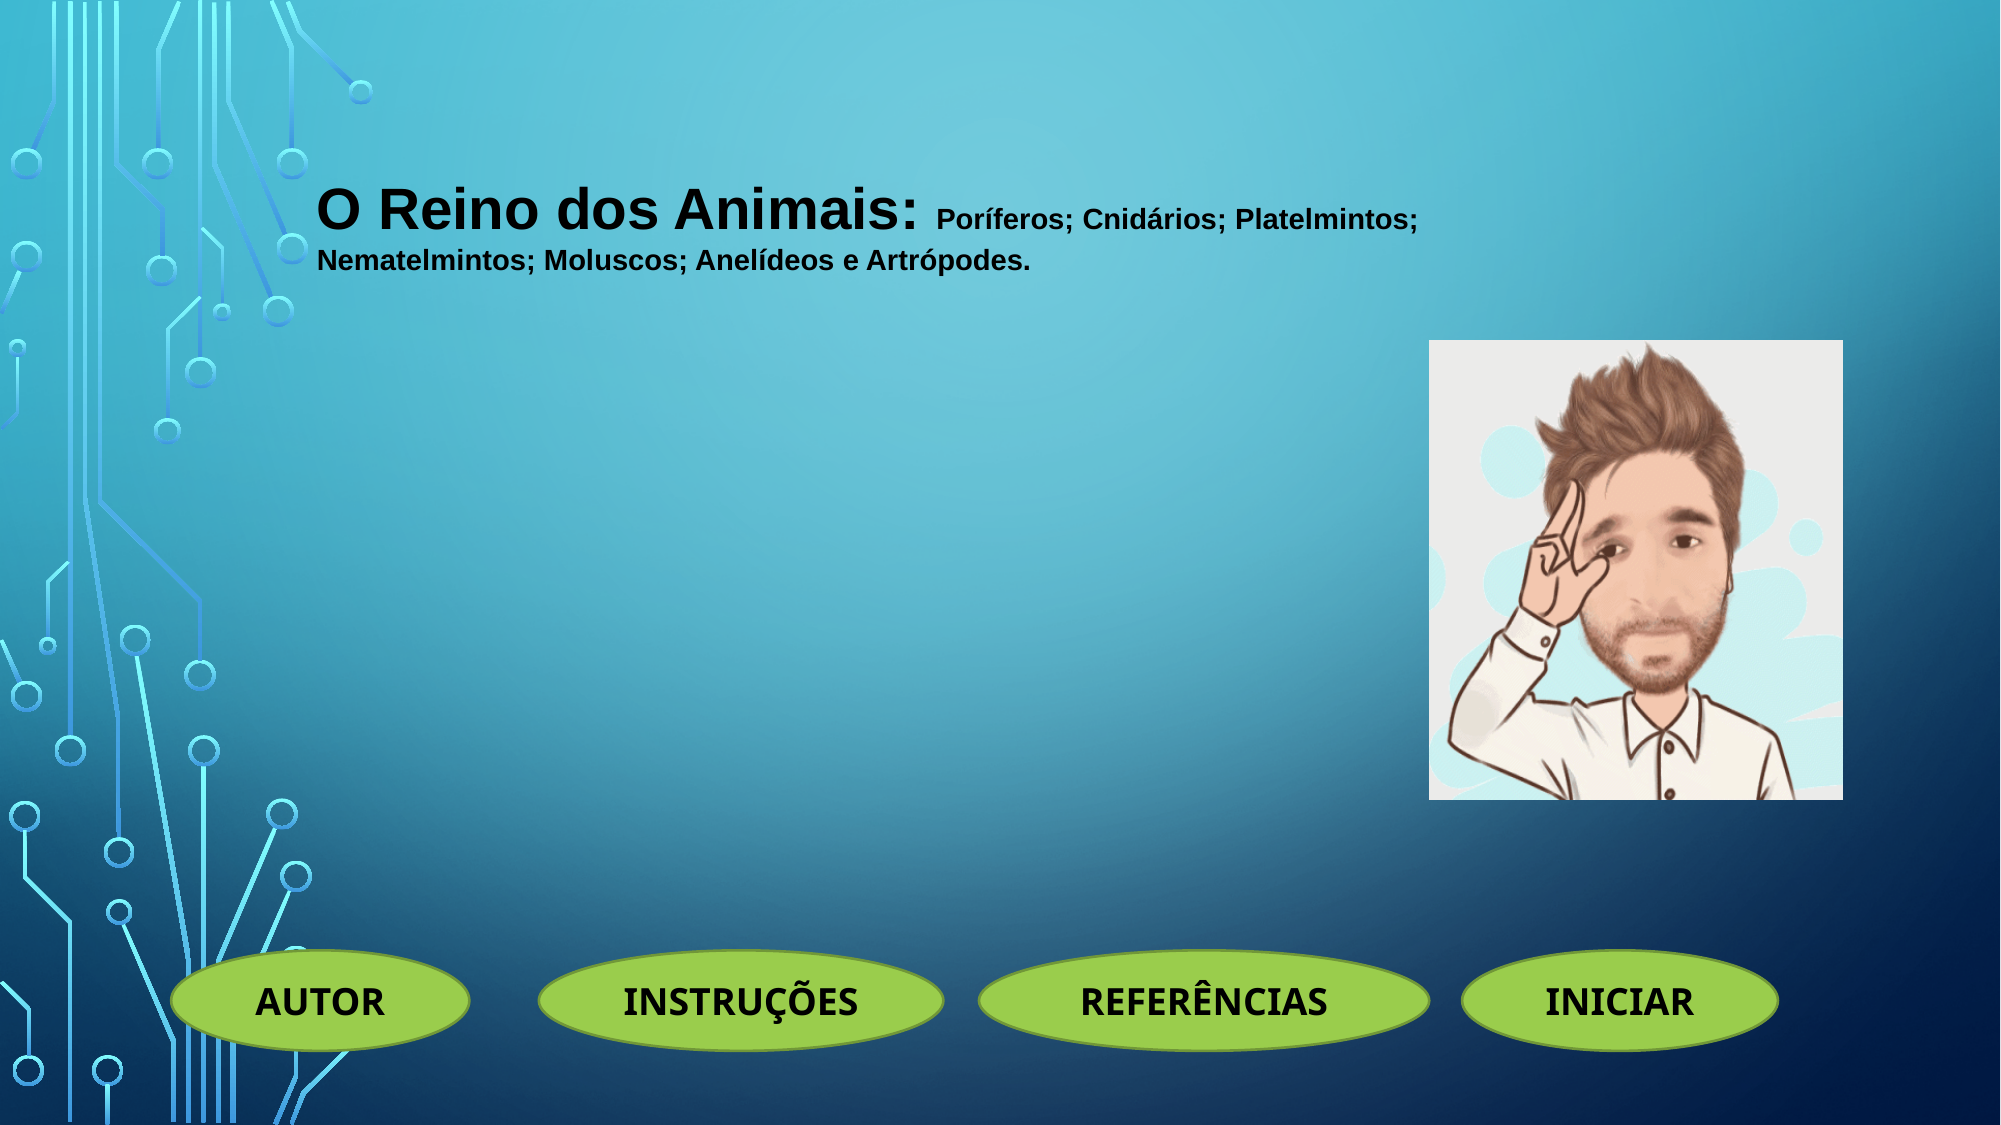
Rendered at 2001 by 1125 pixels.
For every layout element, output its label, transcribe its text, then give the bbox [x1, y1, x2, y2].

text_box INSTRUÇÕES [537, 949, 945, 1053]
text_box O Reino dos Animais: Poríferos; Cnidários; Platelmintos; Nematelmintos; Moluscos; Anelídeos e Artrópodes. [302, 163, 1511, 284]
text_box REFERÊNCIAS [977, 949, 1431, 1053]
text_box INICIAR [1460, 949, 1780, 1053]
picture [1428, 340, 1843, 800]
text_box AUTOR [169, 949, 471, 1053]
